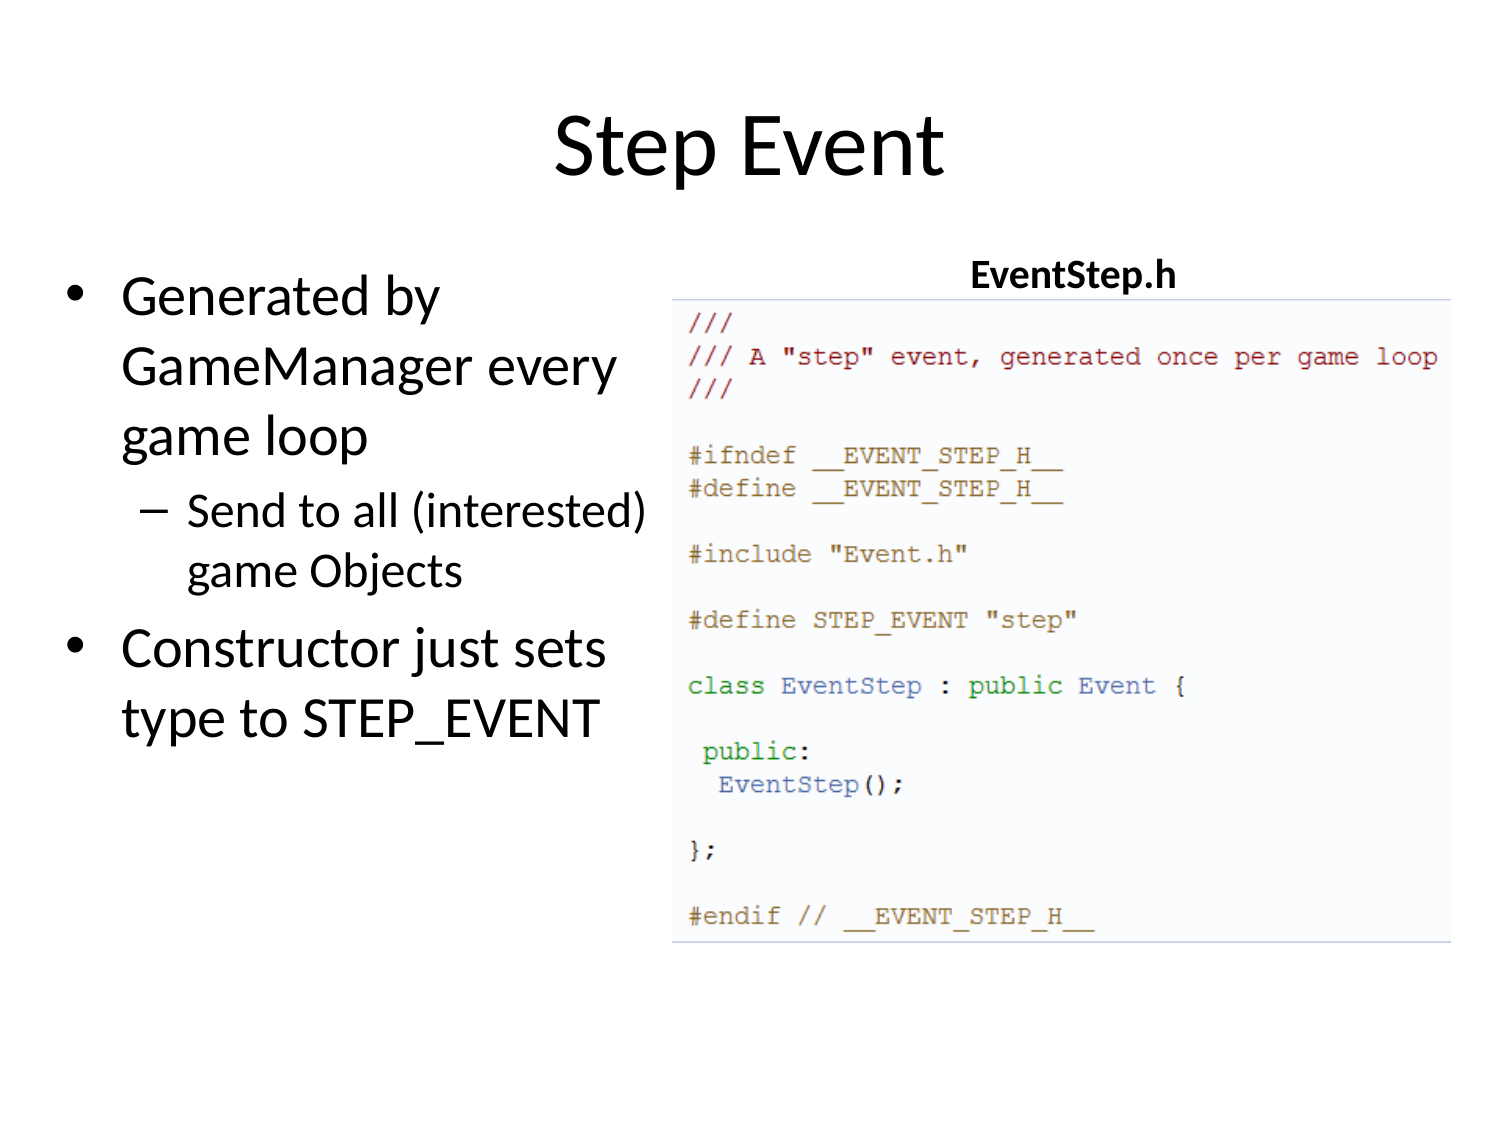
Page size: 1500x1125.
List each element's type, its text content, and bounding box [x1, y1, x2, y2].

list Generated by GameManager every game loop Send to all (interested) game Objects Constructor just sets type to STEP_EVENT [50, 249, 675, 993]
title Step Event [75, 45, 1425, 233]
picture [671, 299, 1451, 943]
text_box EventStep.h [955, 239, 1193, 298]
